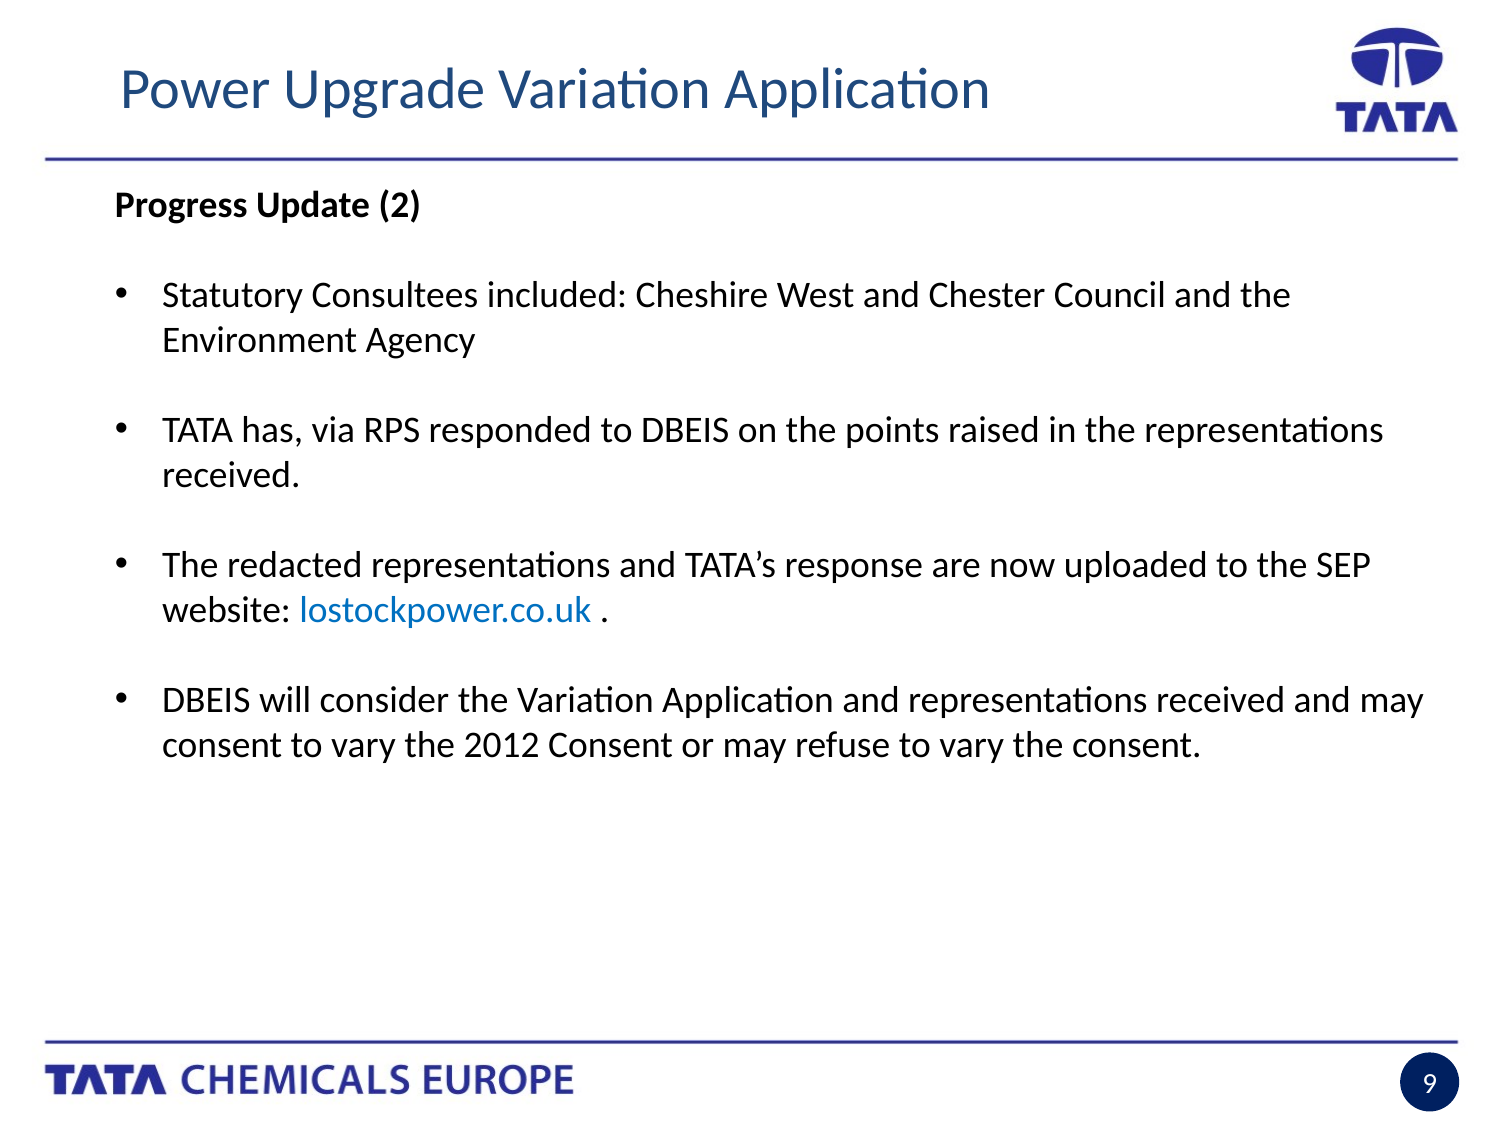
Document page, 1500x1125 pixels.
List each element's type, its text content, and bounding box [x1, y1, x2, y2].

text_box Progress Update (2) Statutory Consultees included: Cheshire West and Chester Council and the Environment Agency TATA has, via RPS responded to DBEIS on the points raised in the representations received. The redacted representations and TATA’s response are now uploaded to the SEP website: lostockpower.co.uk . DBEIS will consider the Variation Application and representations received and may consent to vary the 2012 Consent or may refuse to vary the consent. [100, 172, 1447, 1125]
picture [12, 19, 1483, 1106]
slide_number 9 [1447, 1058, 1460, 1106]
text_box Power Upgrade Variation Application [106, 42, 1020, 128]
